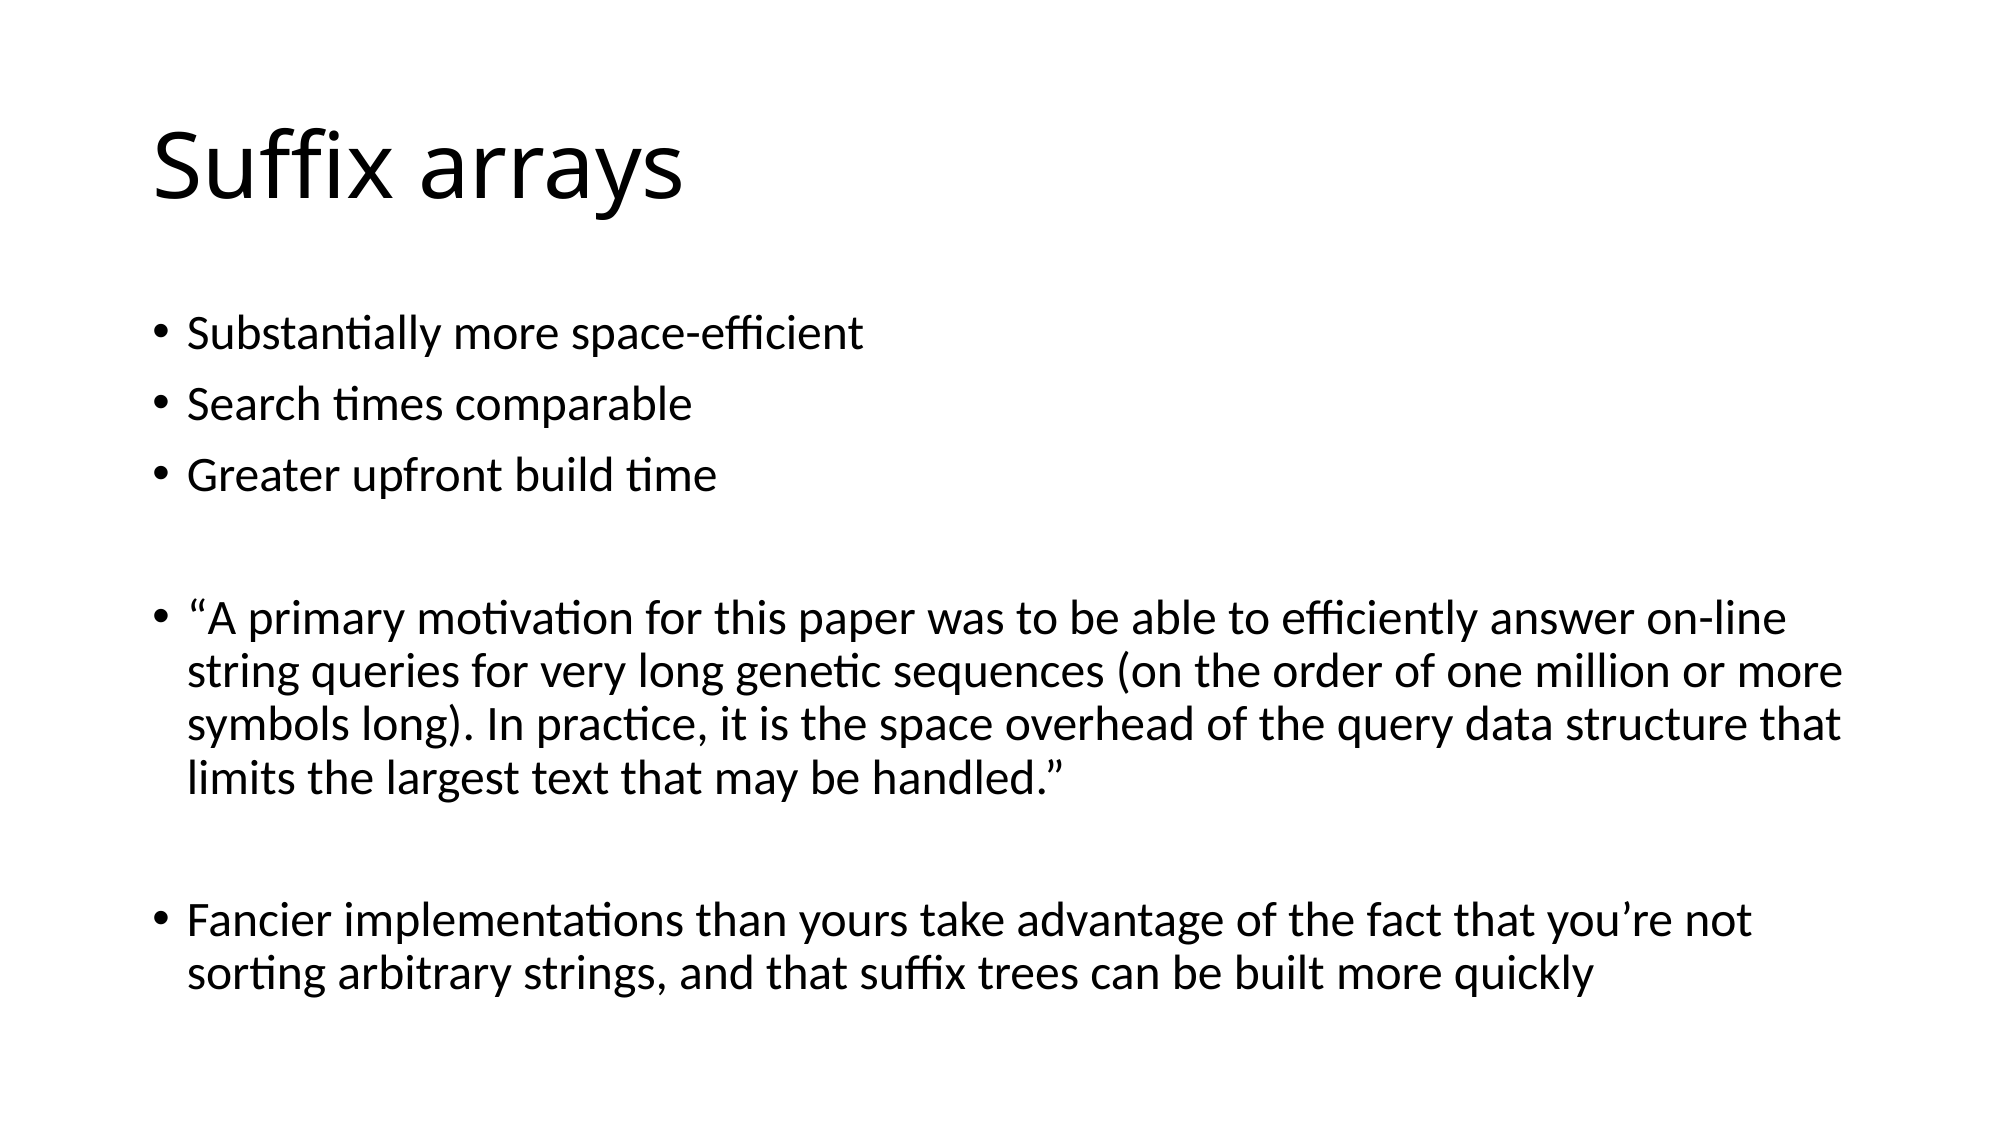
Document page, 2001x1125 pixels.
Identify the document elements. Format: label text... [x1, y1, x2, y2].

title Suffix arrays [137, 59, 1863, 278]
list Substantially more space-efficient Search times comparable Greater upfront build time “A primary motivation for this paper was to be able to efficiently answer on-line string queries for very long genetic sequences (on the order of one million or more symbols long). In practice, it is the space overhead of the query data structure that limits the largest text that may be handled.” Fancier implementations than yours take advantage of the fact that you’re not sorting arbitrary strings, and that suffix trees can be built more quickly [137, 299, 1863, 1014]
